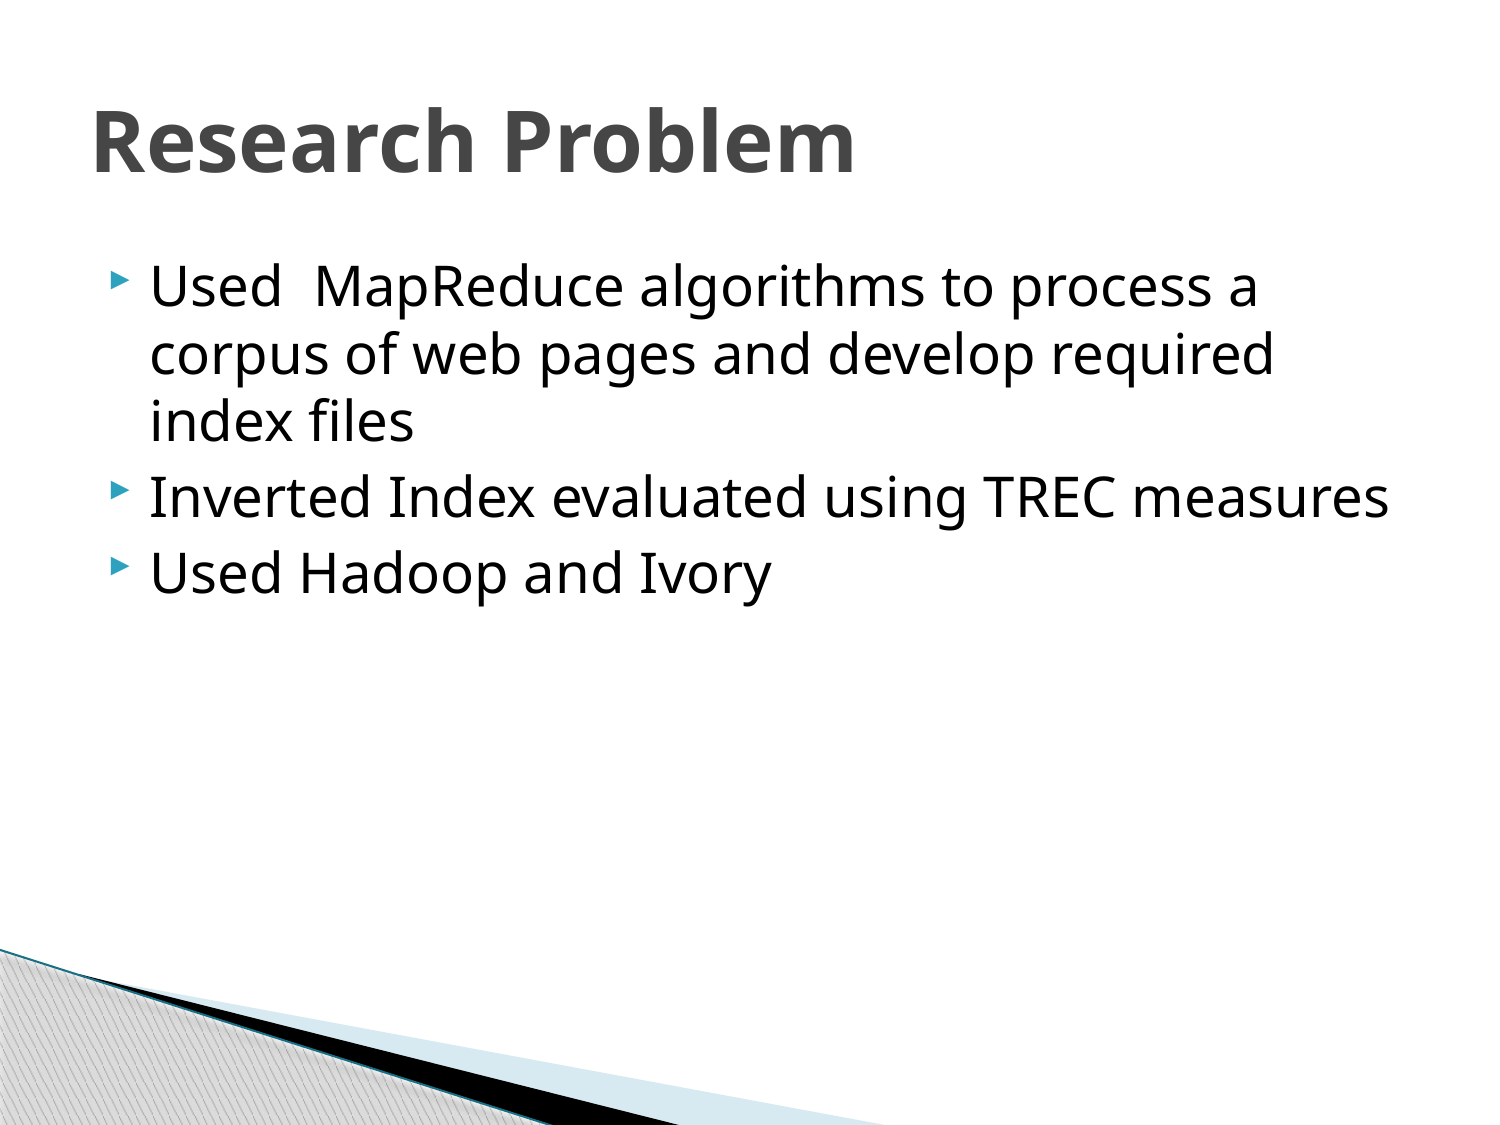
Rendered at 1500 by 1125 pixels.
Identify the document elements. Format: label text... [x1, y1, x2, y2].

title Research Problem [75, 45, 1425, 233]
list Used MapReduce algorithms to process a corpus of web pages and develop required index files Inverted Index evaluated using TREC measures Used Hadoop and Ivory [75, 243, 1425, 986]
